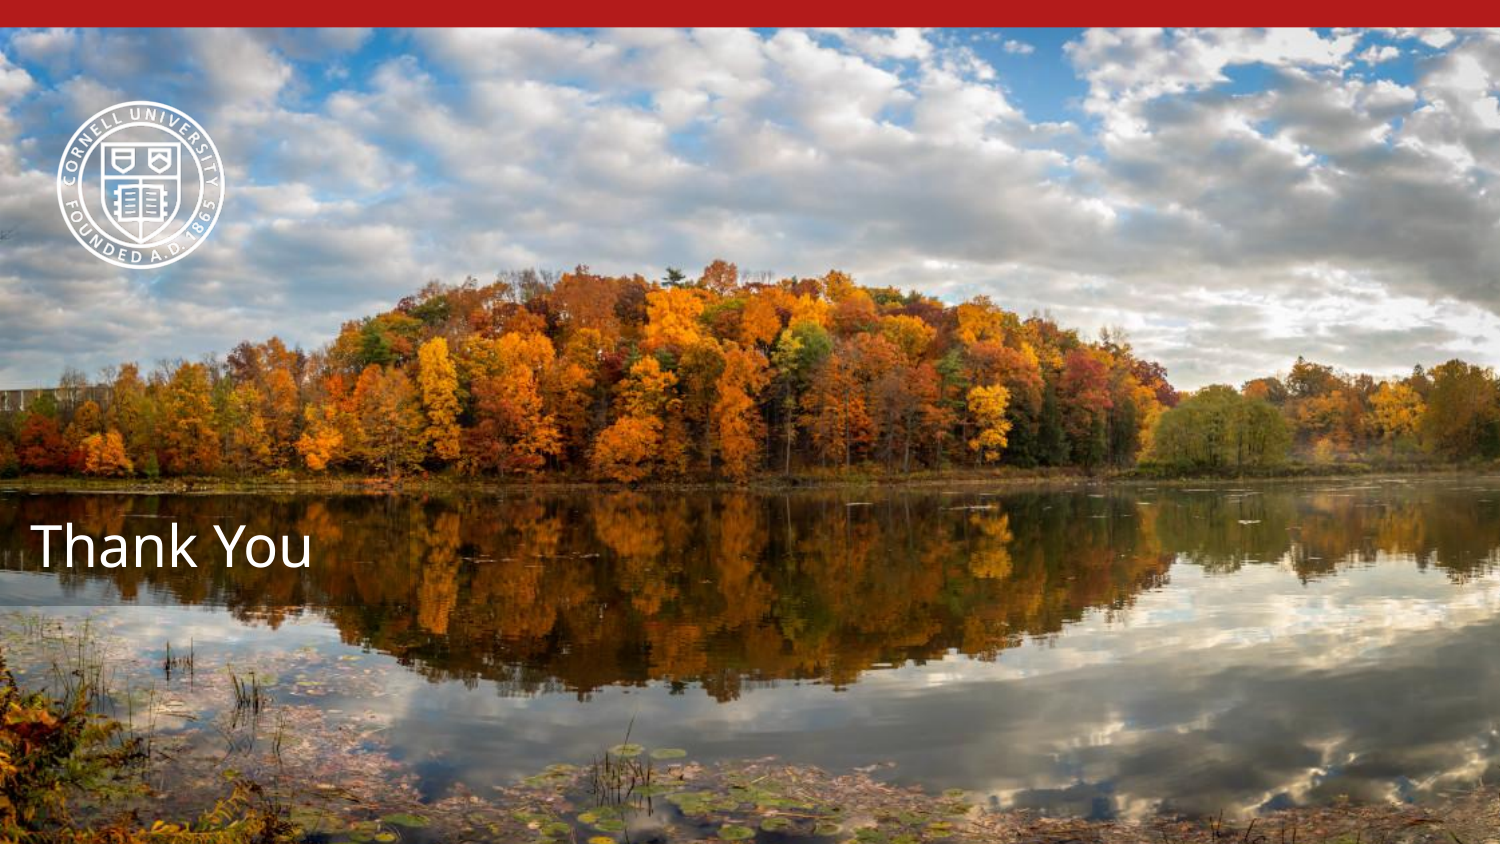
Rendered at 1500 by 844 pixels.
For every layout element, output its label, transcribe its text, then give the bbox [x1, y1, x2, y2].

picture [0, 28, 1500, 844]
list Thank You [0, 494, 410, 606]
